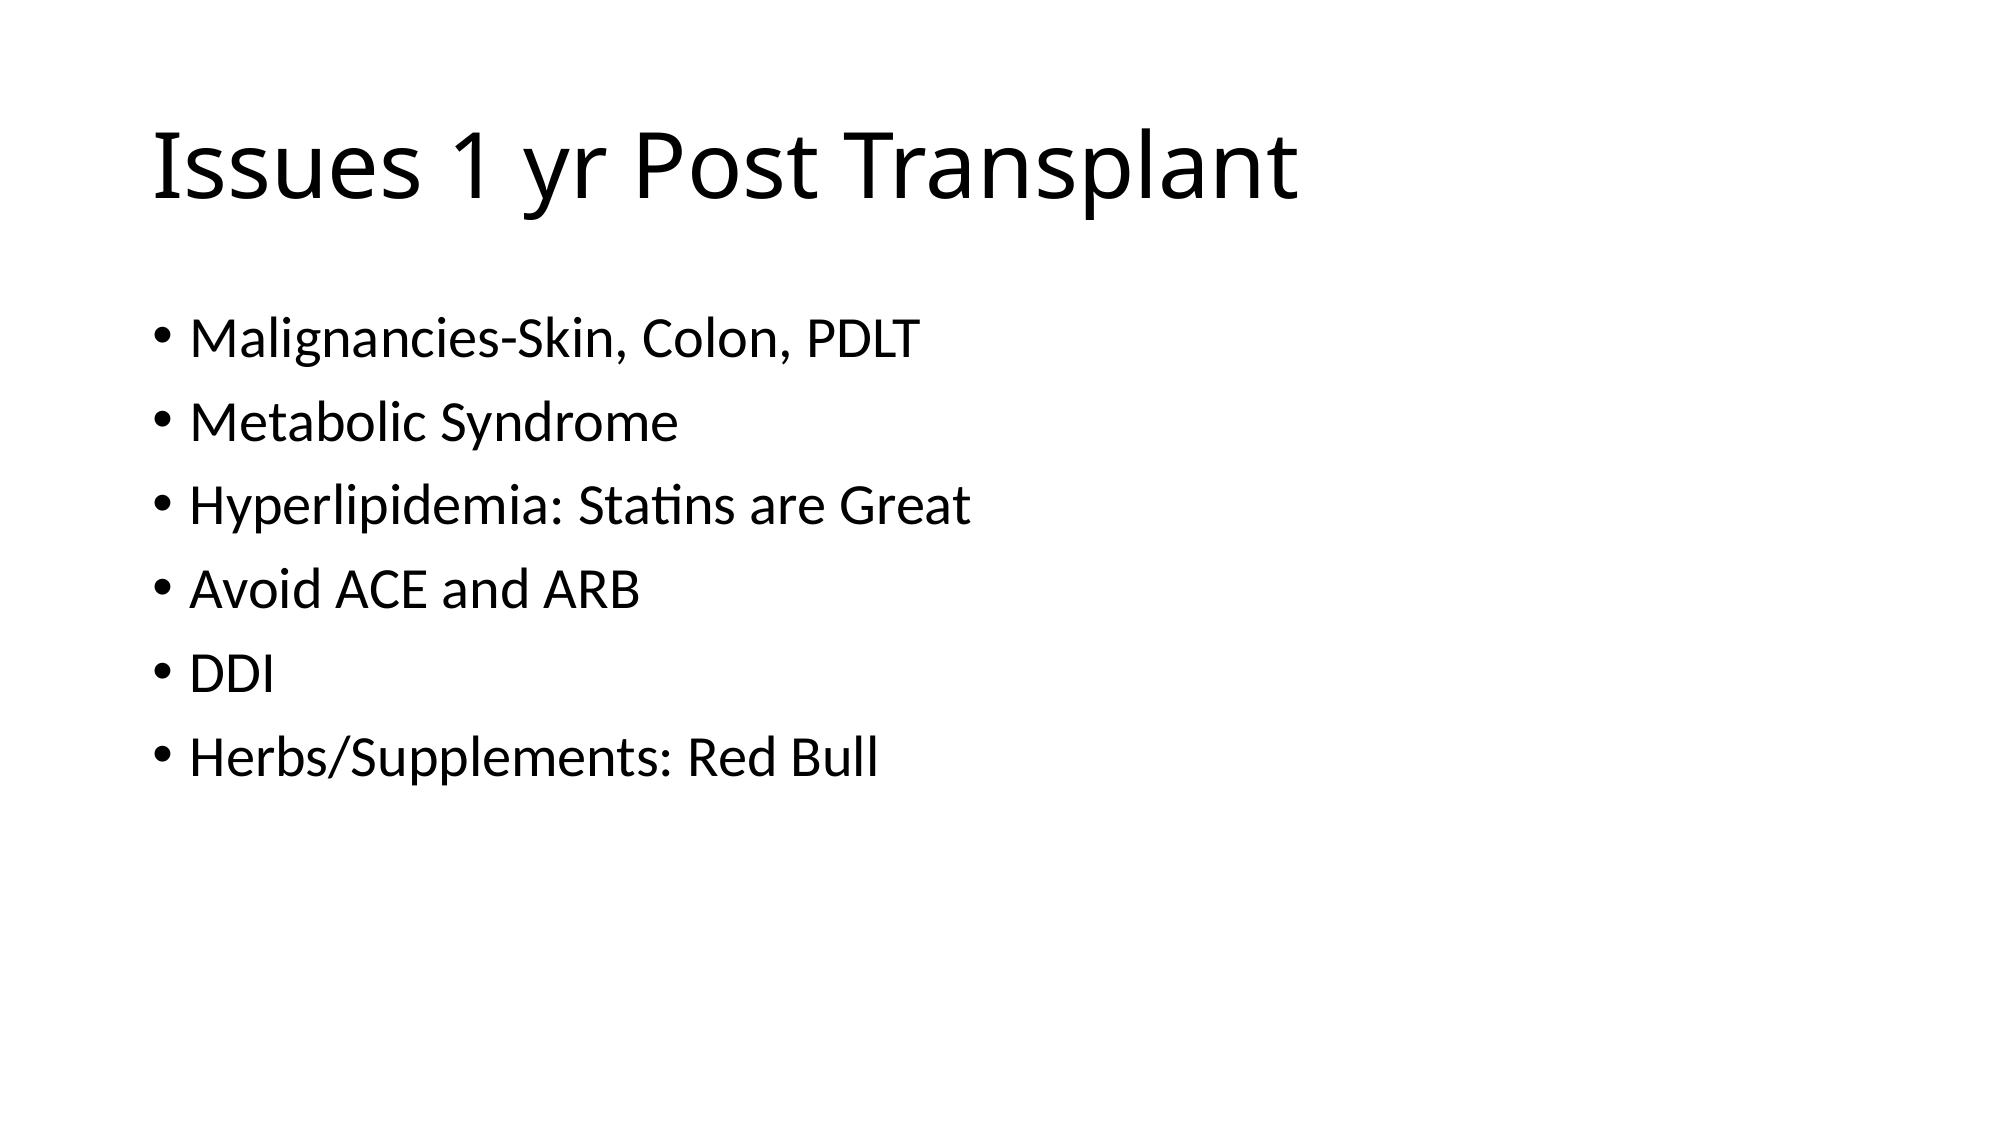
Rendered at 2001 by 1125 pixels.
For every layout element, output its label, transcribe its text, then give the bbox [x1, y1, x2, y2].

title Issues 1 yr Post Transplant [137, 59, 1863, 278]
list Malignancies-Skin, Colon, PDLT Metabolic Syndrome Hyperlipidemia: Statins are Great Avoid ACE and ARB DDI Herbs/Supplements: Red Bull [137, 299, 1863, 1014]
